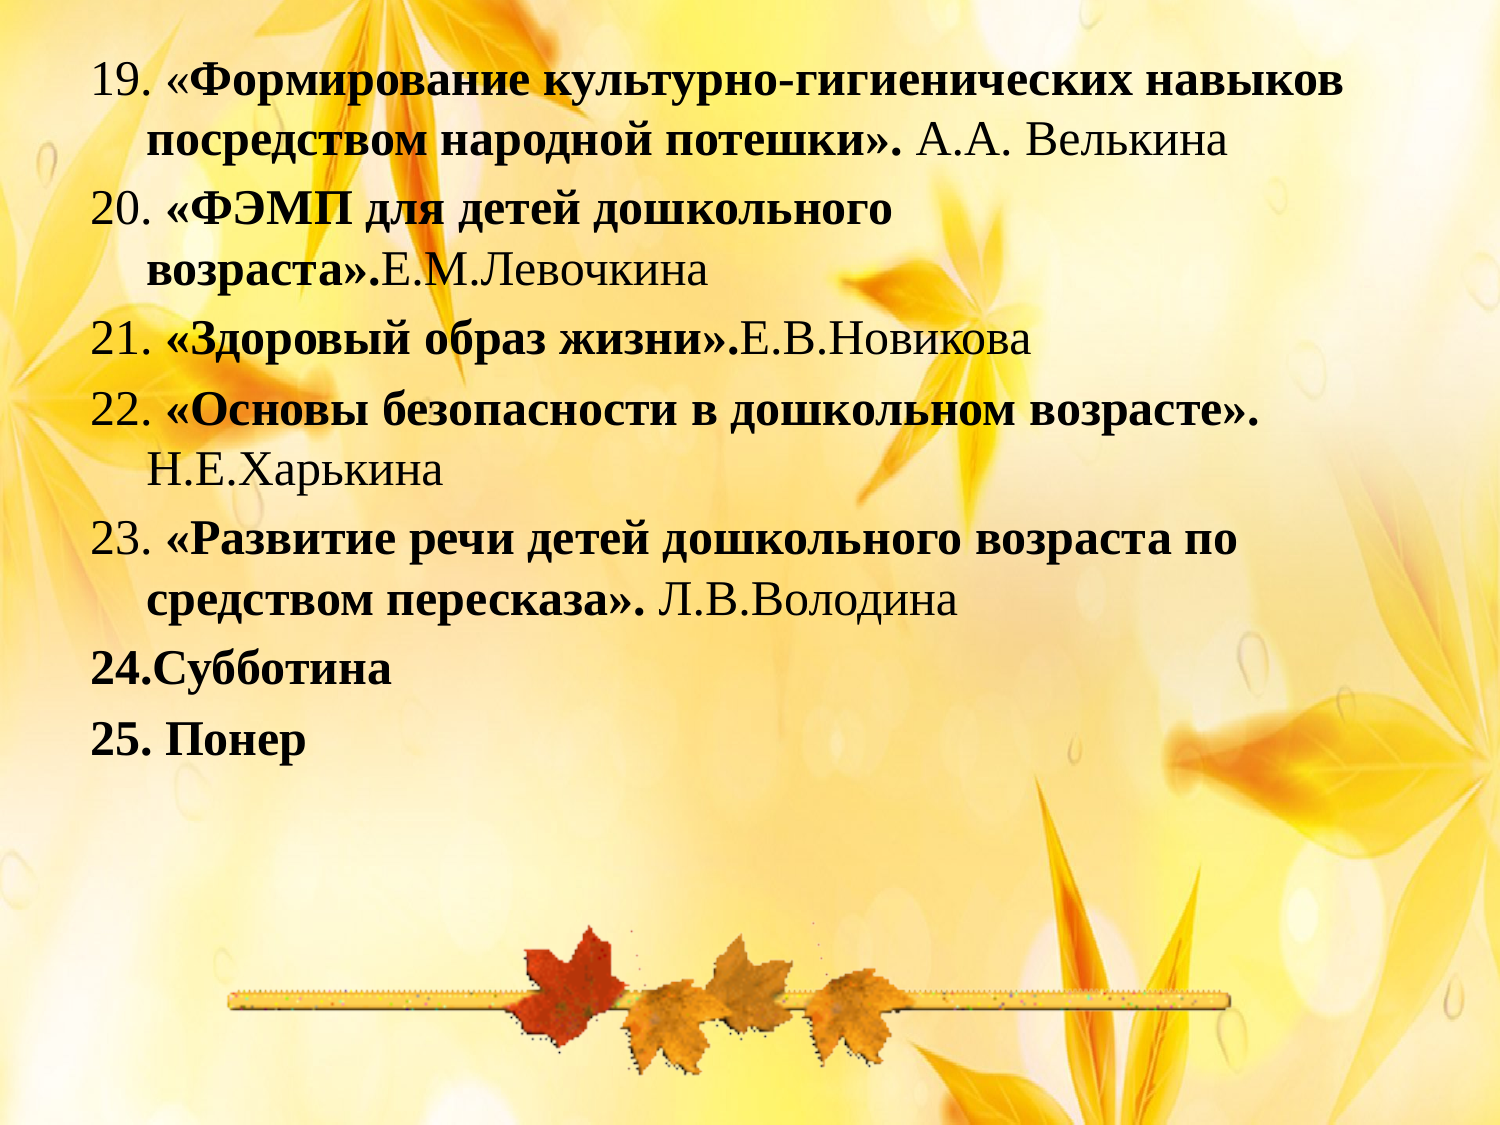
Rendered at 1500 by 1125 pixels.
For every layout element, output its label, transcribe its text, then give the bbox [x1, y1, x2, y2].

list 19. «Формирование культурно-гигиенических навыков посредством народной потешки». А.А. Велькина 20. «ФЭМП для детей дошкольного возраста».Е.М.Левочкина 21. «Здоровый образ жизни».Е.В.Новикова 22. «Основы безопасности в дошкольном возрасте». Н.Е.Харькина 23. «Развитие речи детей дошкольного возраста по средством пересказа». Л.В.Володина 24.Субботина 25. Понер [75, 37, 1425, 1005]
picture [0, 0, 1500, 1125]
